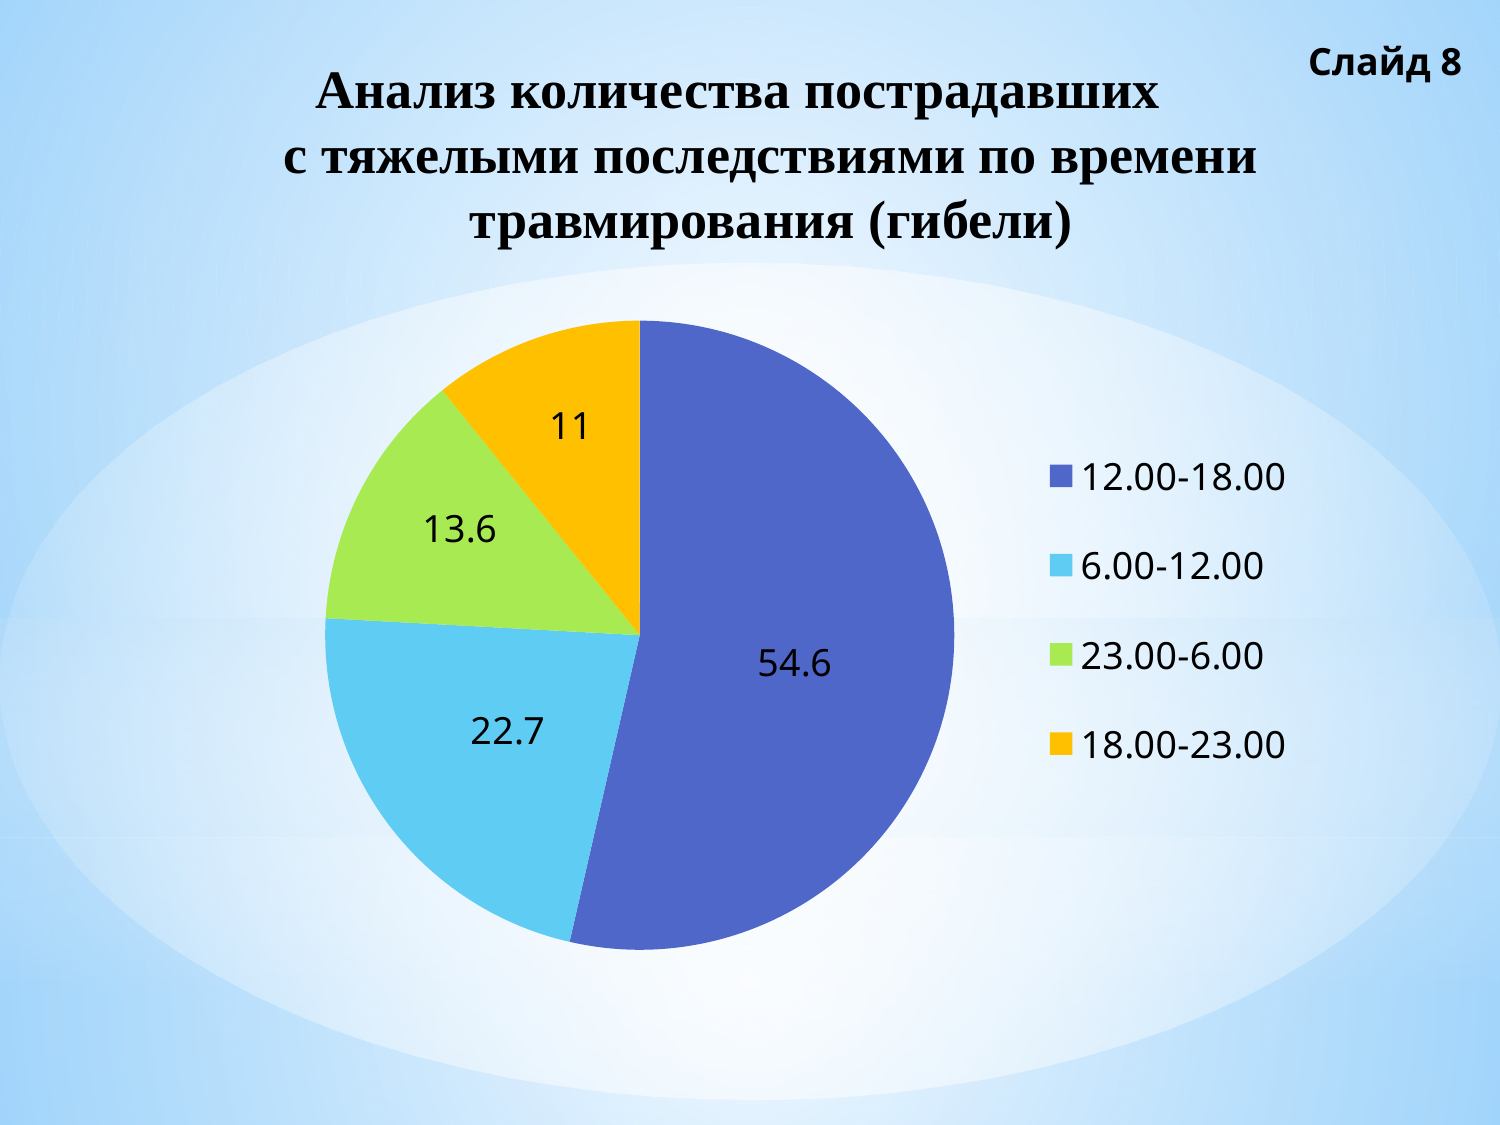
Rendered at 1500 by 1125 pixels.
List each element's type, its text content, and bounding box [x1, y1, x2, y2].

chart [170, 255, 1400, 965]
title Анализ количества пострадавших с тяжелыми последствиями по времени травмирования (гибели) [210, 46, 1280, 211]
text_box Слайд 8 [1293, 30, 1500, 91]
